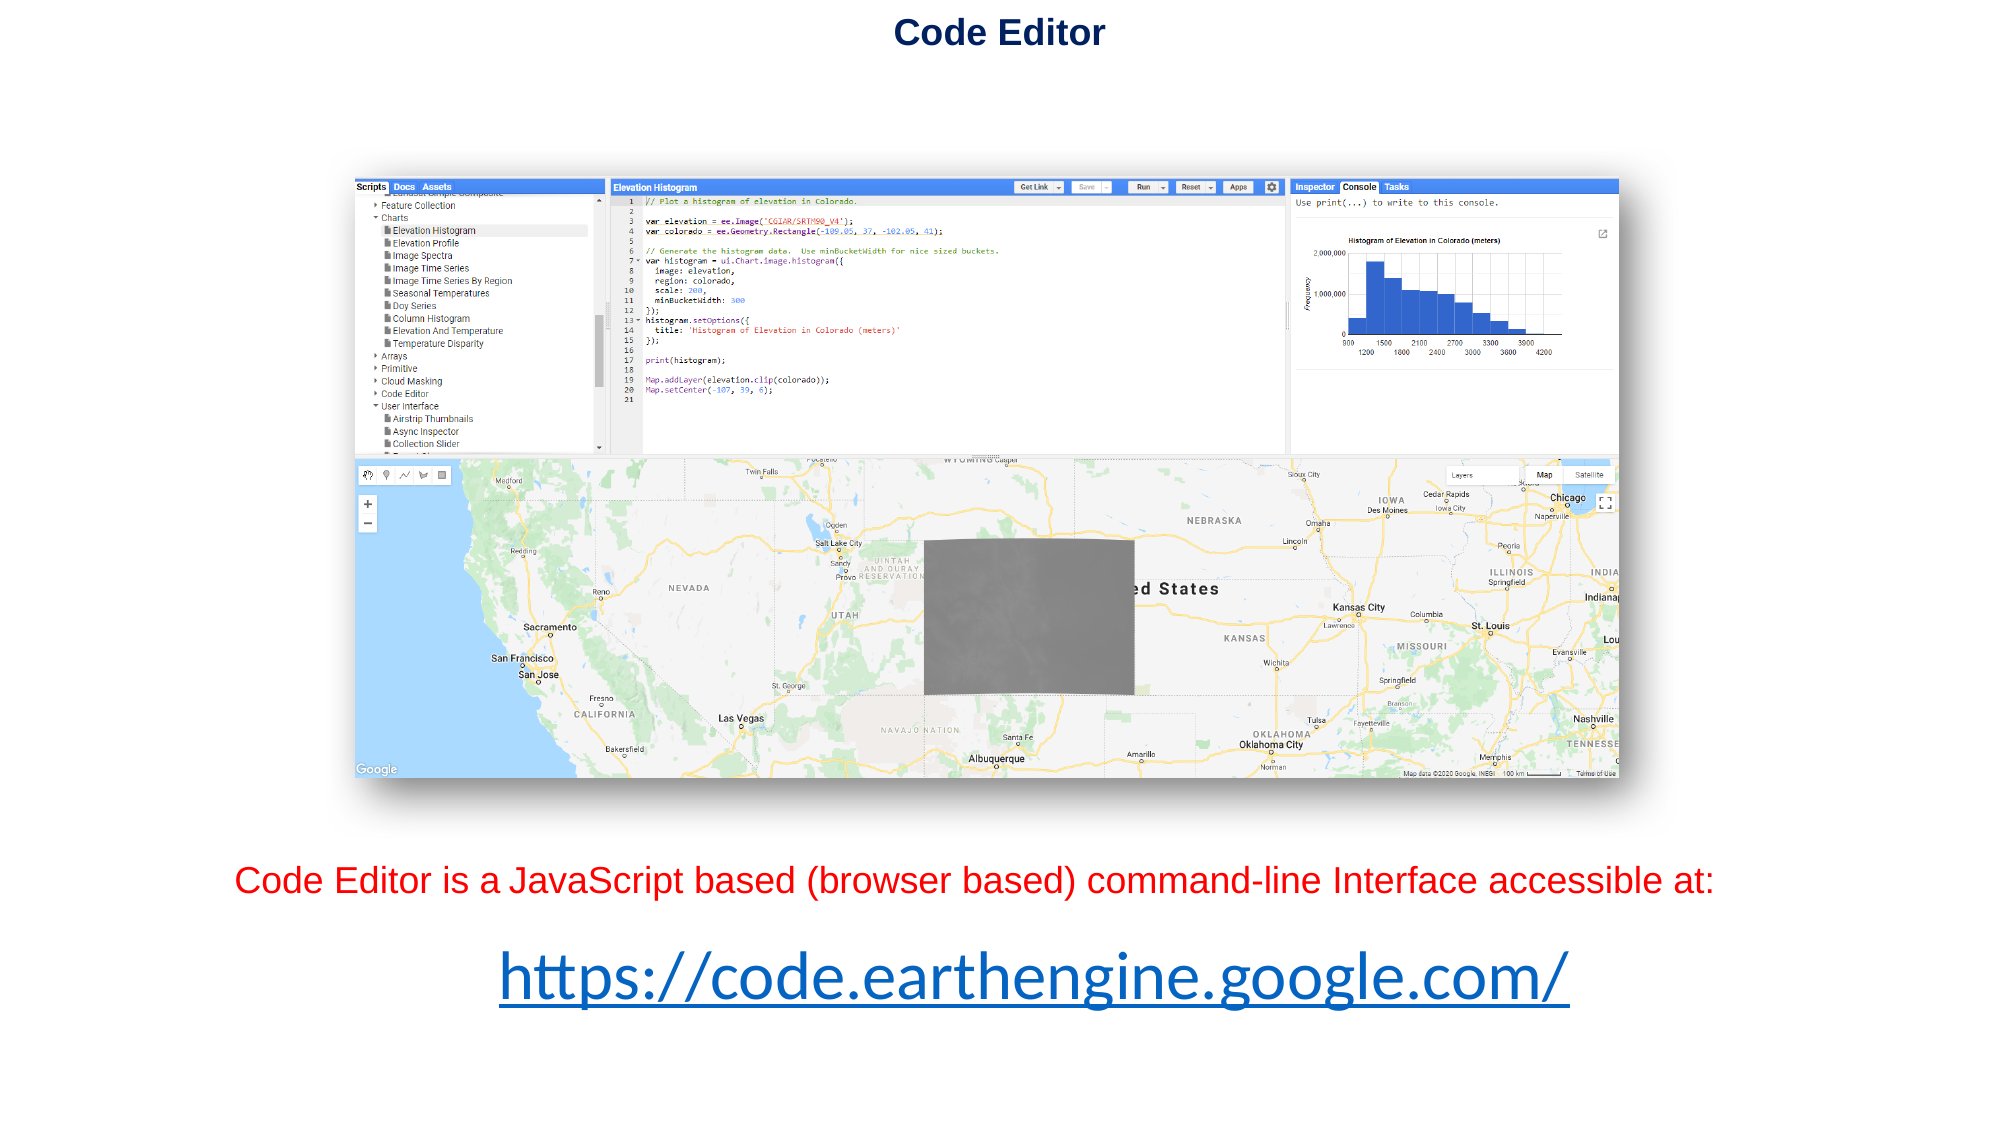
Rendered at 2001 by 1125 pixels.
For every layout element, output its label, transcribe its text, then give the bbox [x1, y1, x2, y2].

text_box https://code.earthengine.google.com/ [483, 923, 1598, 1022]
picture [355, 176, 1619, 778]
text_box Code Editor is a JavaScript based (browser based) command-line Interface accessible at: [219, 848, 1800, 910]
text_box Code Editor [0, 0, 2000, 62]
